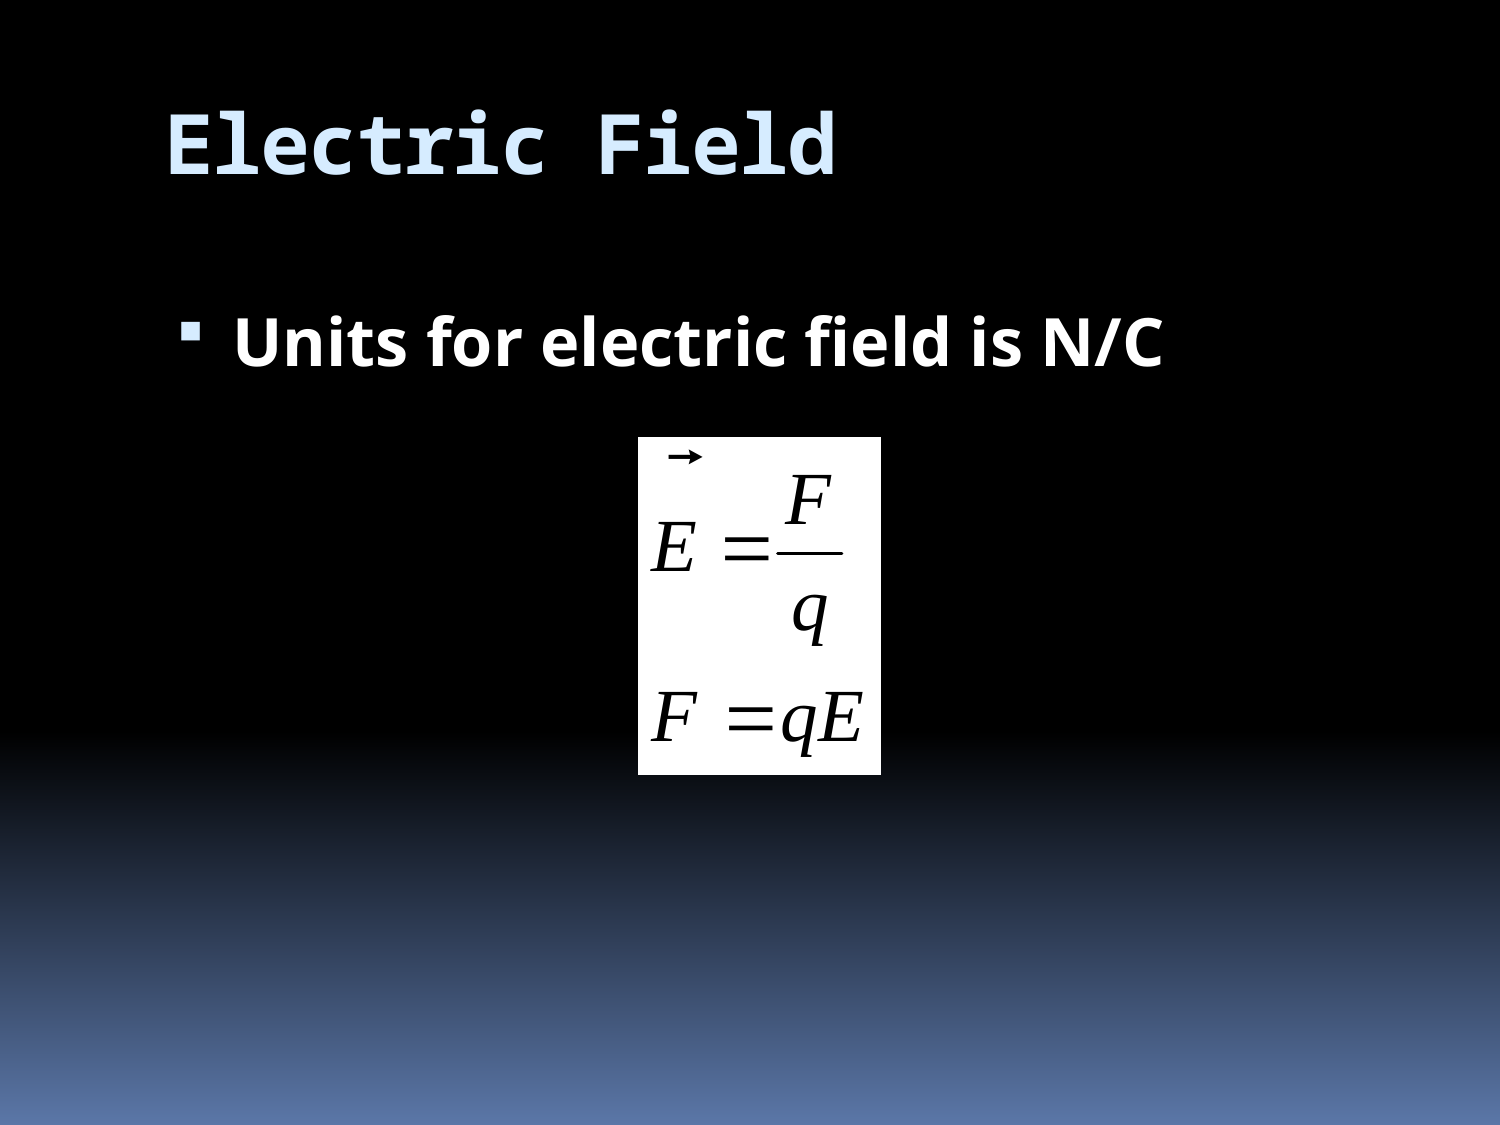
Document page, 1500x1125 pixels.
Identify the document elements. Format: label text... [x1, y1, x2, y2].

title Electric Field [150, 83, 1425, 234]
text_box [636, 437, 882, 776]
list Units for electric field is N/C [150, 292, 1425, 1043]
